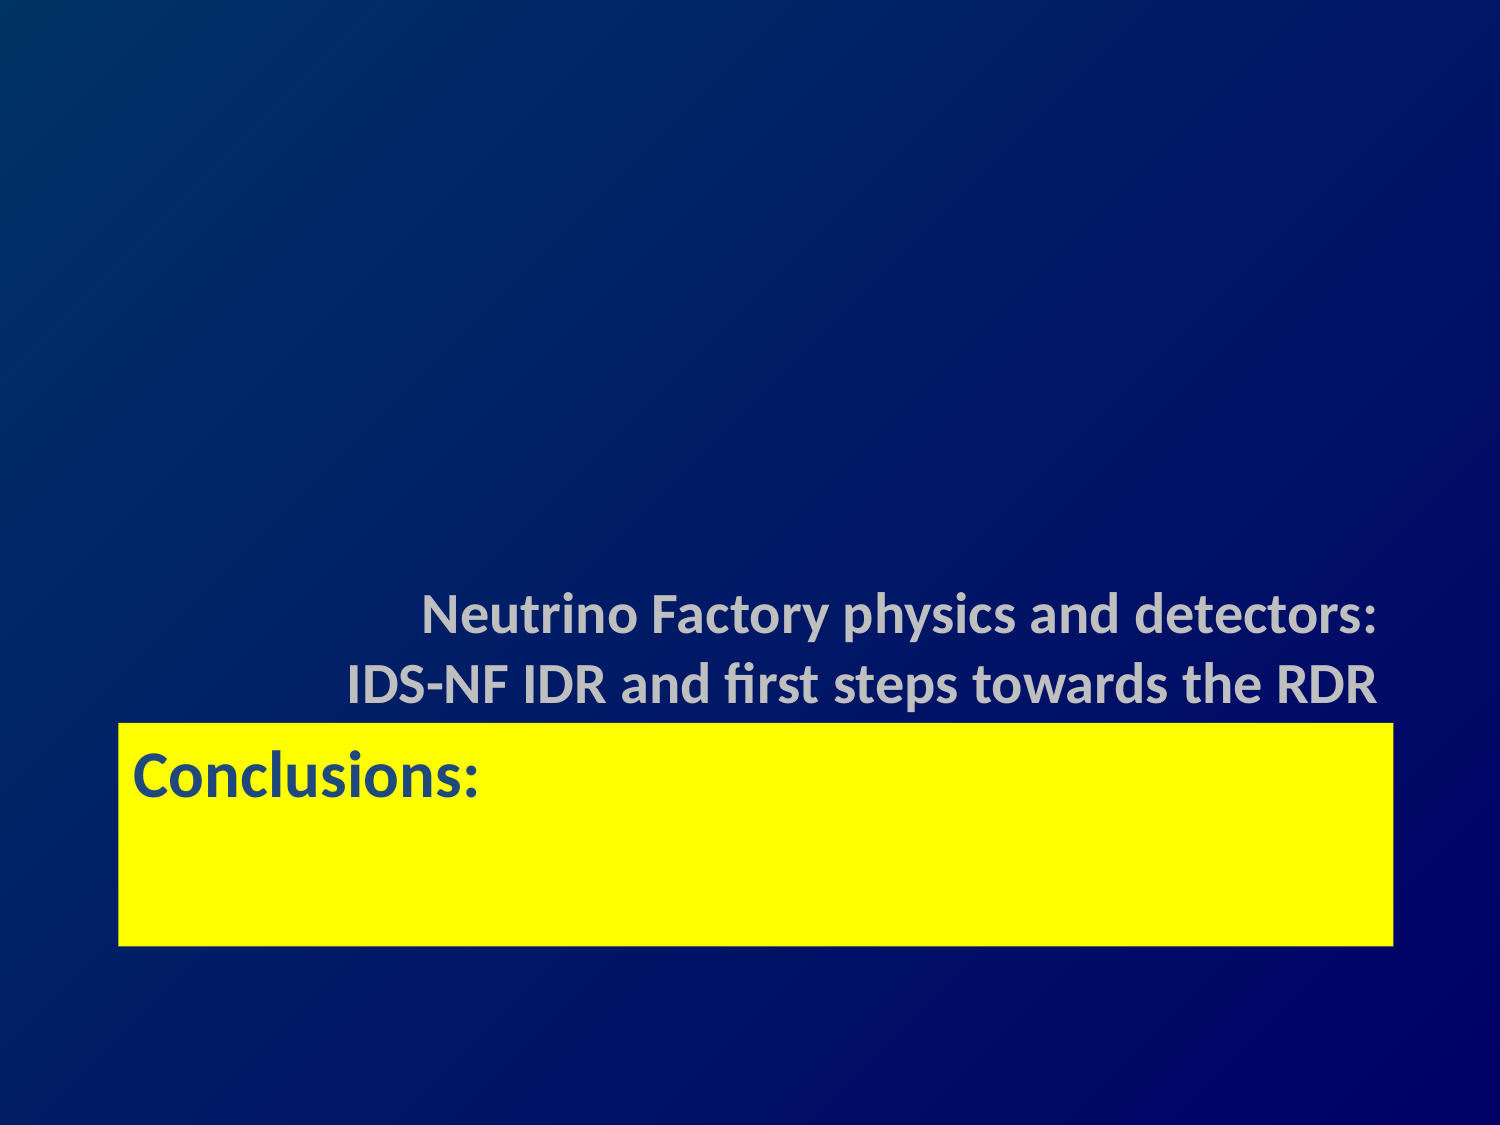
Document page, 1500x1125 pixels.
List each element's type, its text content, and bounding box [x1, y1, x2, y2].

list Neutrino Factory physics and detectors: IDS-NF IDR and first steps towards the RDR [118, 476, 1394, 724]
title Conclusions: [118, 724, 1394, 947]
